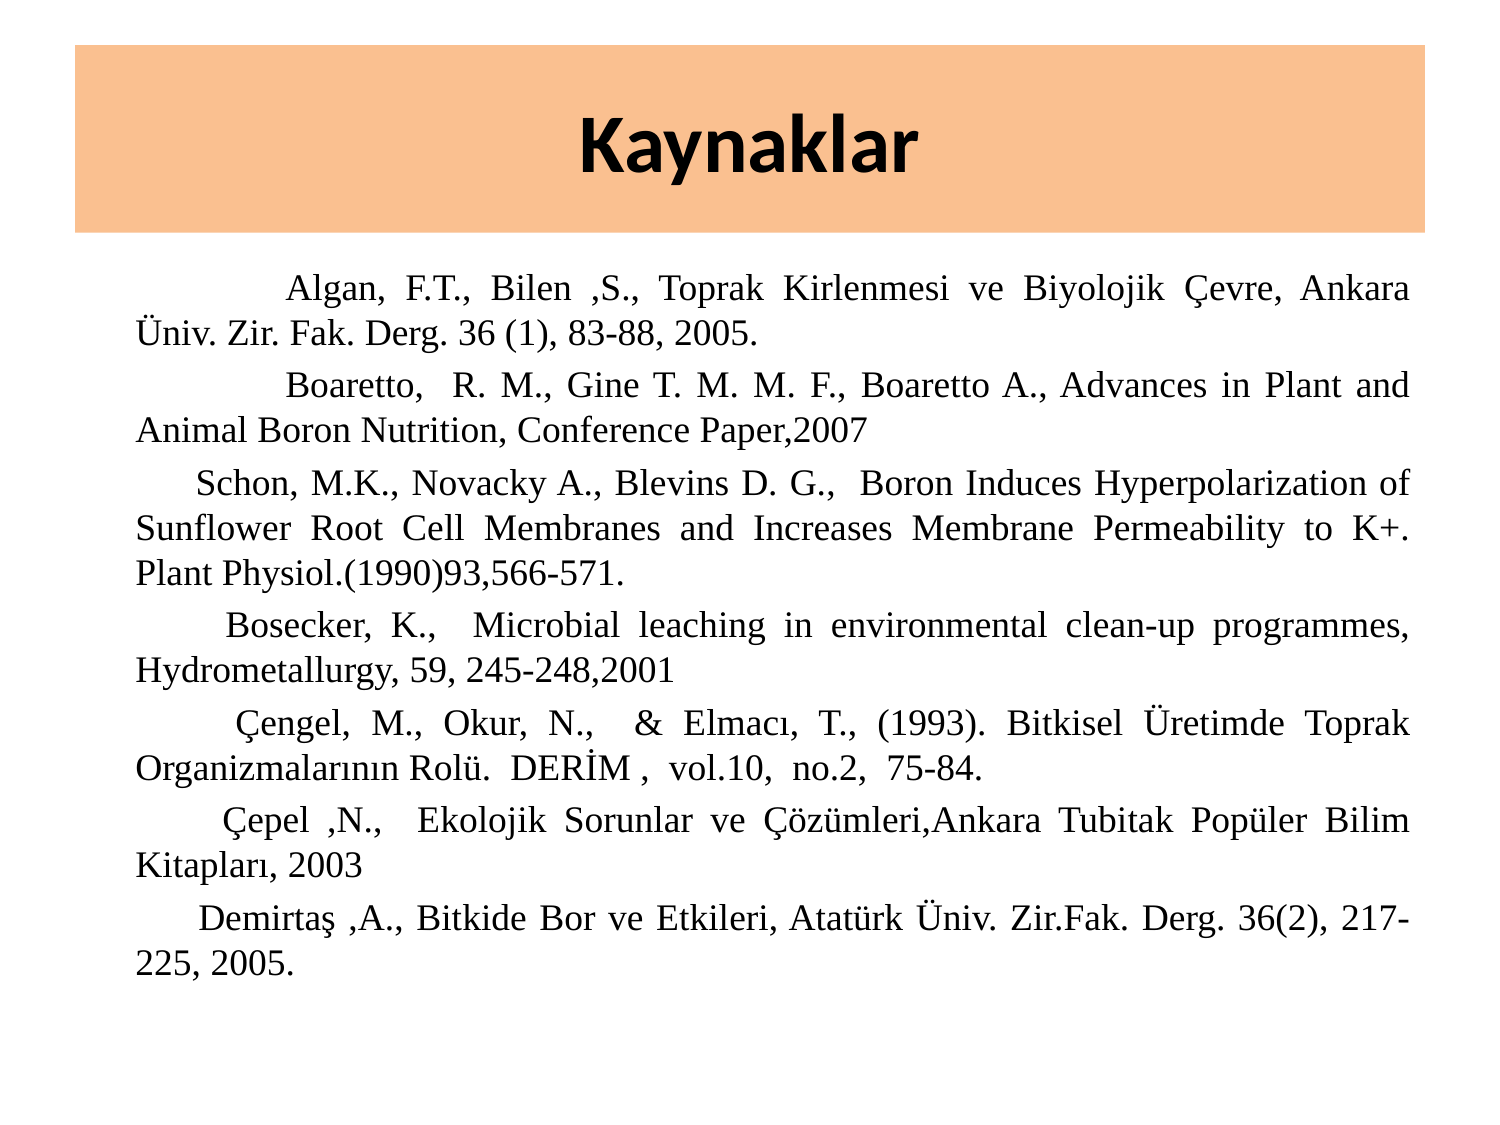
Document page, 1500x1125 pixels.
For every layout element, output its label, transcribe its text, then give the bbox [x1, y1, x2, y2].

title Kaynaklar [75, 45, 1425, 233]
list Algan, F.T., Bilen ,S., Toprak Kirlenmesi ve Biyolojik Çevre, Ankara Üniv. Zir. Fak. Derg. 36 (1), 83-88, 2005. Boaretto, R. M., Gine T. M. M. F., Boaretto A., Advances in Plant and Animal Boron Nutrition, Conference Paper,2007 Schon, M.K., Novacky A., Blevins D. G., Boron Induces Hyperpolarization of Sunflower Root Cell Membranes and Increases Membrane Permeability to K+. Plant Physiol.(1990)93,566-571. Bosecker, K., Microbial leaching in environmental clean-up programmes, Hydrometallurgy, 59, 245-248,2001 Çengel, M., Okur, N., & Elmacı, T., (1993). Bitkisel Üretimde Toprak Organizmalarının Rolü. DERİM , vol.10, no.2, 75-84. Çepel ,N., Ekolojik Sorunlar ve Çözümleri,Ankara Tubitak Popüler Bilim Kitapları, 2003 Demirtaş ,A., Bitkide Bor ve Etkileri, Atatürk Üniv. Zir.Fak. Derg. 36(2), 217-225, 2005. [76, 255, 1427, 998]
